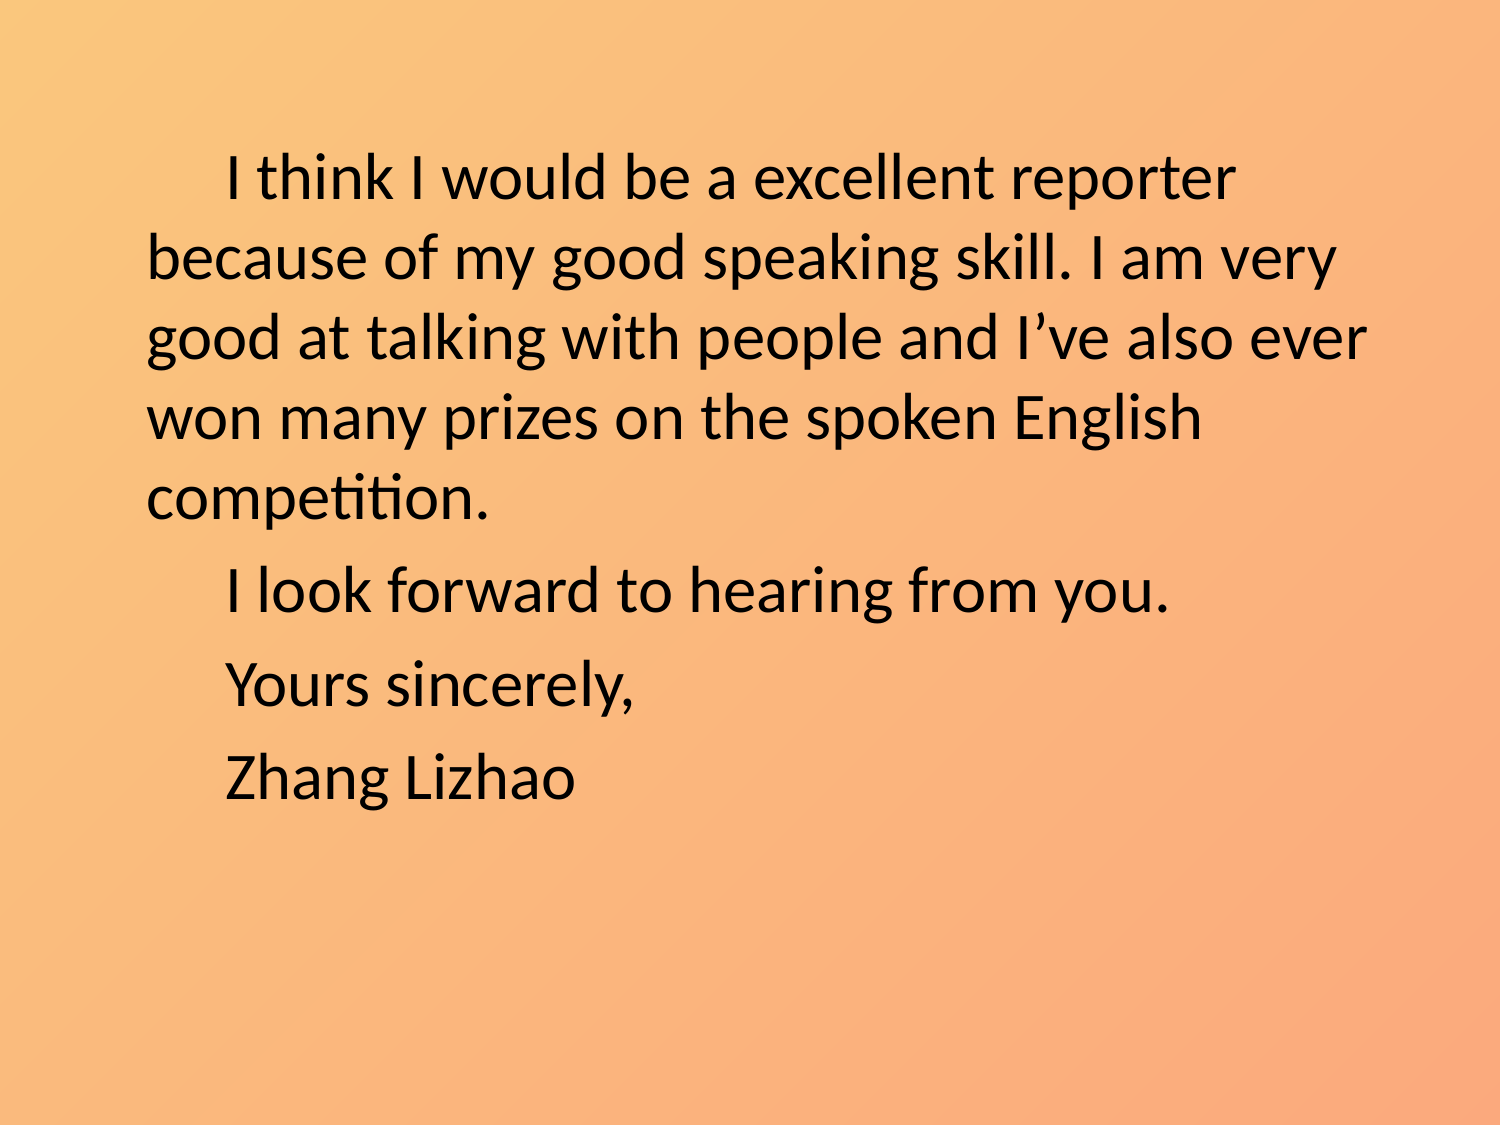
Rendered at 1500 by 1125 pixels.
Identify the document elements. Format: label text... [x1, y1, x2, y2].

list I think I would be a excellent reporter because of my good speaking skill. I am very good at talking with people and I’ve also ever won many prizes on the spoken English competition. I look forward to hearing from you. Yours sincerely, Zhang Lizhao [75, 125, 1425, 1005]
